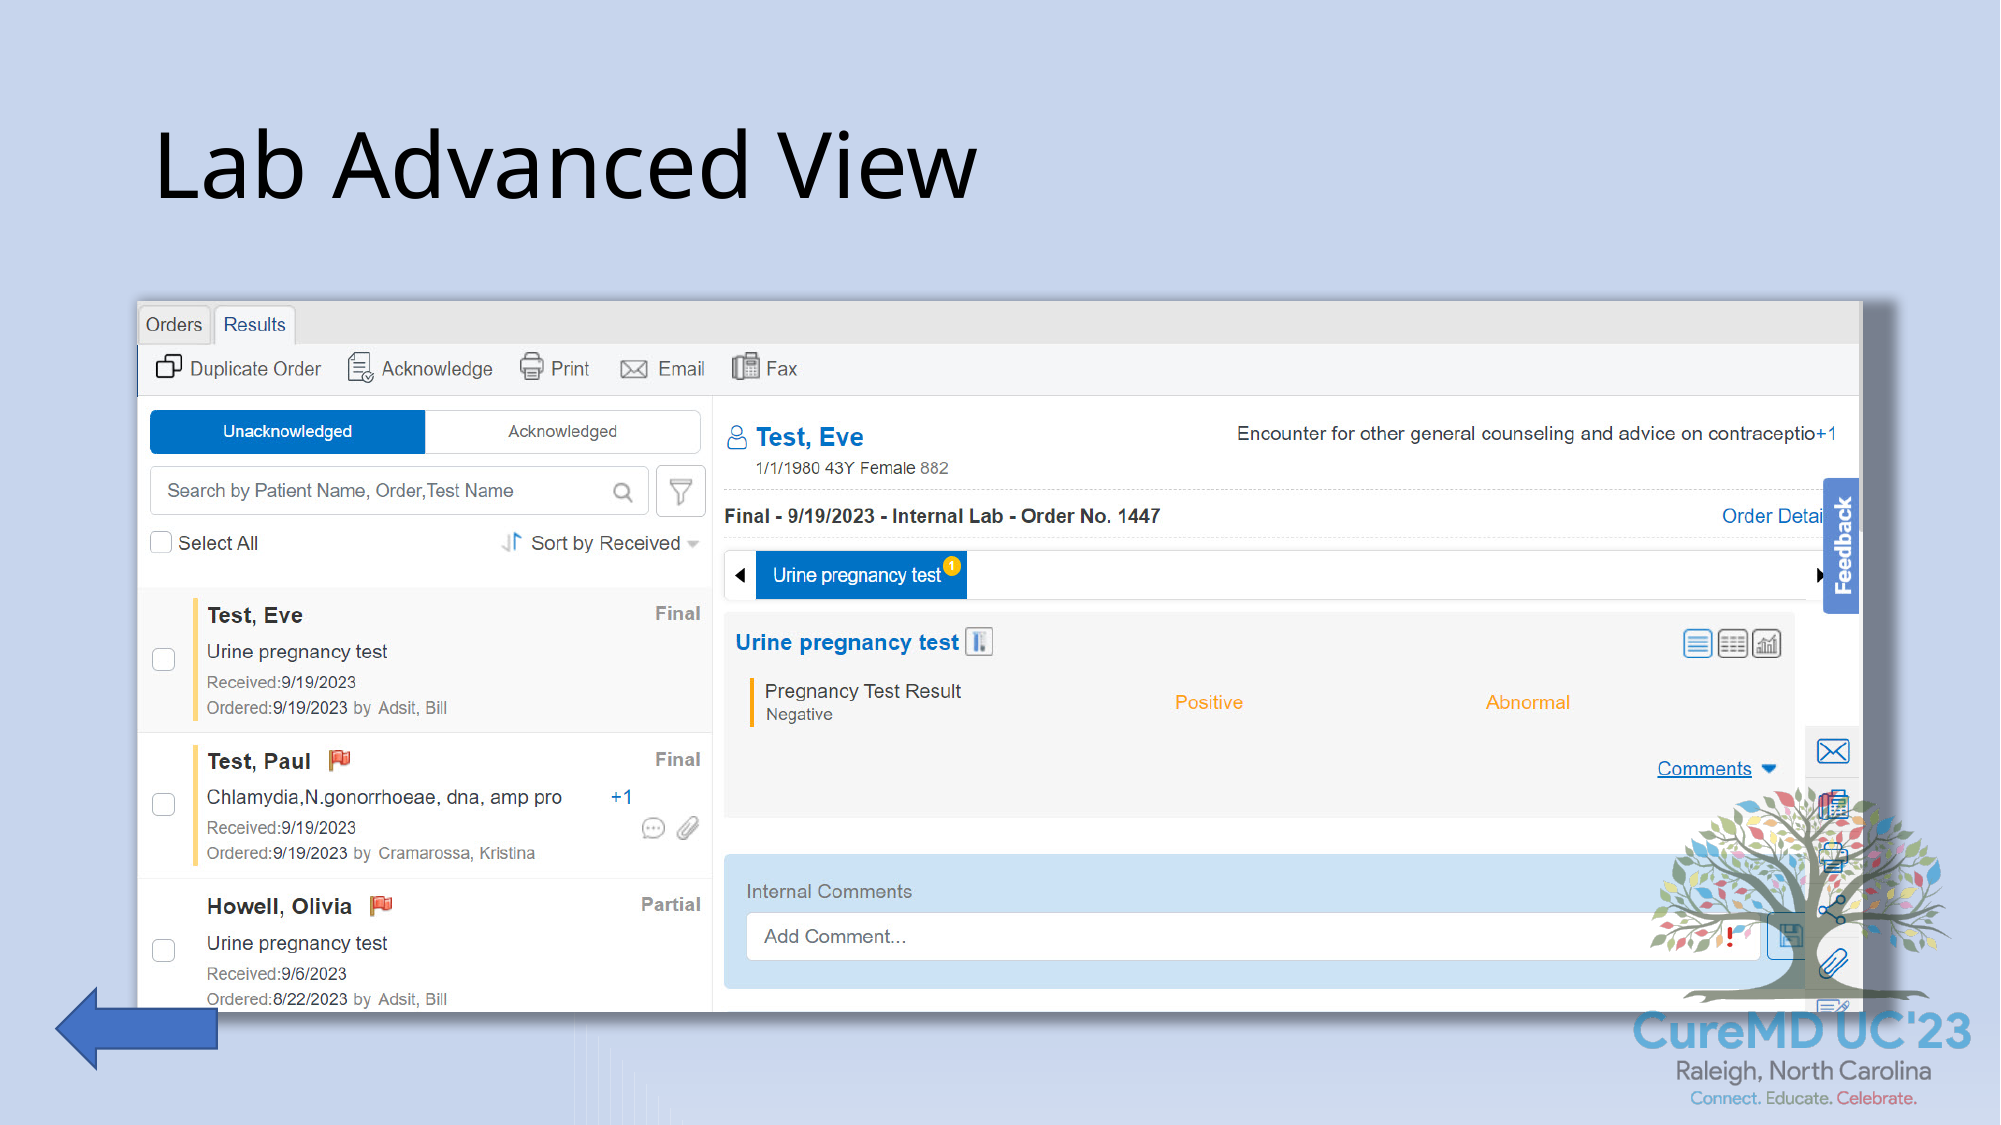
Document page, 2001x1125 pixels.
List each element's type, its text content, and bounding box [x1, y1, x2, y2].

picture [1585, 731, 2000, 1125]
text_box [54, 986, 218, 1071]
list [137, 301, 1863, 1012]
title Lab Advanced View [137, 59, 1863, 278]
